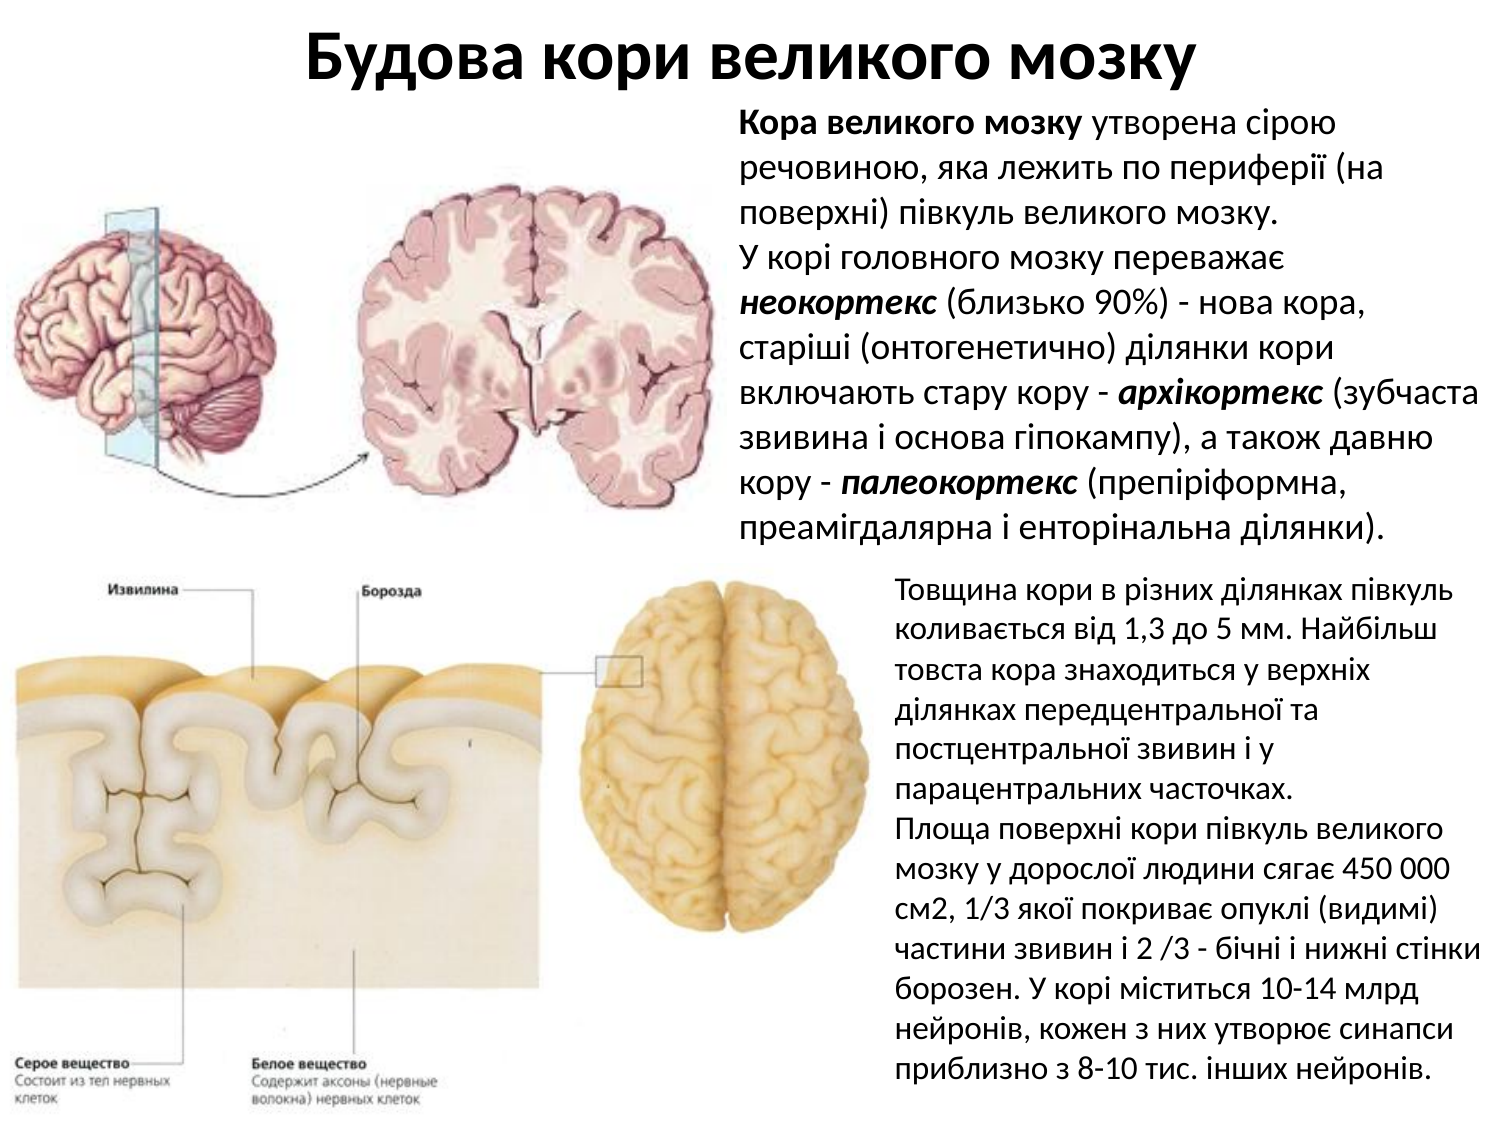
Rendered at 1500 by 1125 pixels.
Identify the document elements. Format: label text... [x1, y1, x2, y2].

title Будова кори великого мозку [76, 0, 1427, 102]
picture [6, 148, 728, 528]
text_box Кора великого мозку утворена сірою речовиною, яка лежить по периферії (на поверхні) півкуль великого мозку. У корі головного мозку переважає неокортекс (близько 90%) - нова кора, старіші (онтогенетично) ділянки кори включають стару кору - архікортекс (зубчаста звивина і основа гіпокампу), а також давню кору - палеокортекс (препіріформна, преамігдалярна і енторінальна ділянки). [724, 89, 1500, 555]
picture [0, 563, 888, 1125]
text_box Товщина кори в різних ділянках півкуль коливається від 1,3 до 5 мм. Найбільш товста кора знаходиться у верхніх ділянках передцентральної та постцентральної звивин і у парацентральних часточках. Площа поверхні кори півкуль великого мозку у дорослої людини сягає 450 000 см2, 1/3 якої покриває опуклі (видимі) частини звивин і 2 /3 - бічні і нижні стінки борозен. У корі міститься 10-14 млрд нейронів, кожен з них утворює синапси приблизно з 8-10 тис. інших нейронів. [879, 559, 1500, 1094]
